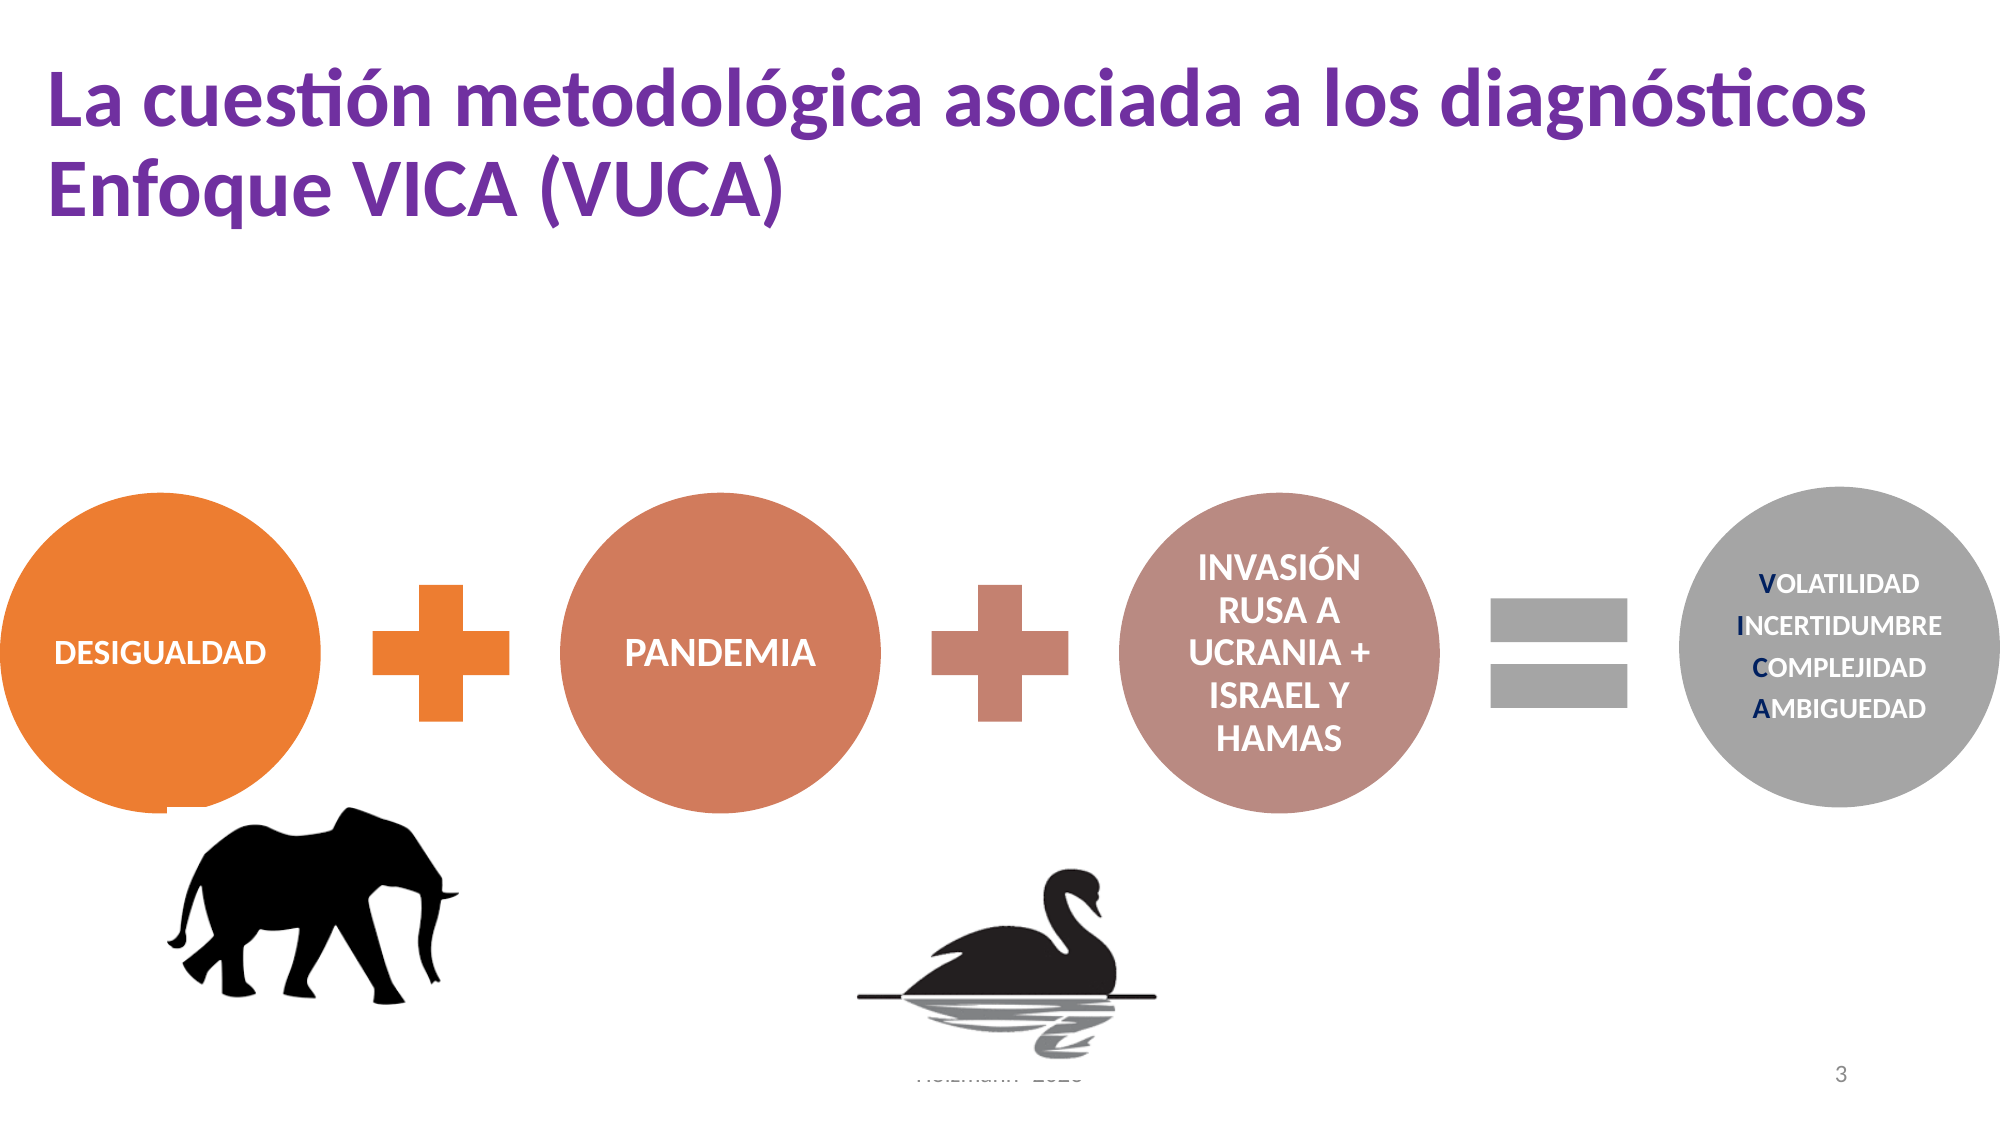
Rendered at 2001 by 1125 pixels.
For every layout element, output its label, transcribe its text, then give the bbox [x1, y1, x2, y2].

slide_number 3 [1412, 1043, 1863, 1103]
picture [167, 807, 459, 1005]
footer Holzmann- 2023 [662, 1043, 1338, 1103]
picture [841, 846, 1179, 1080]
title La cuestión metodológica asociada a los diagnósticos Enfoque VICA (VUCA) [32, 36, 1962, 254]
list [0, 263, 2000, 1043]
